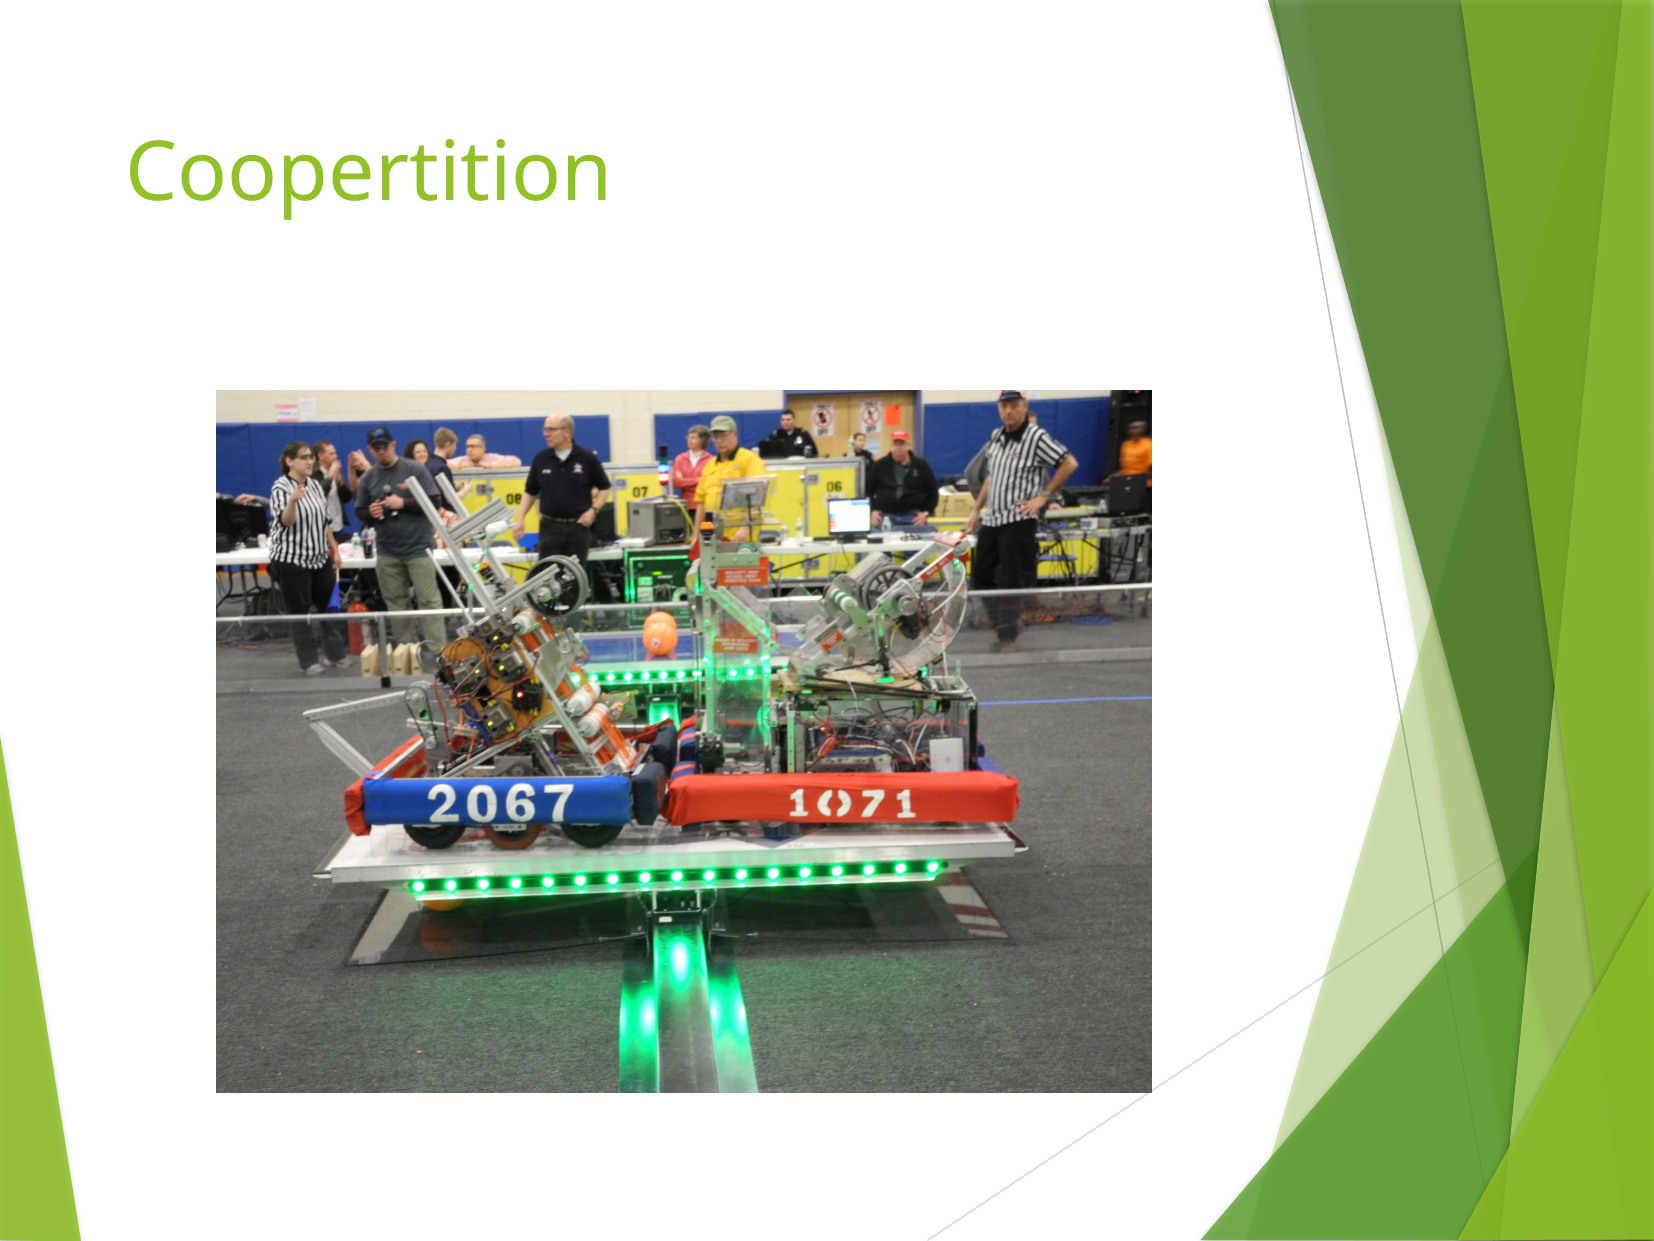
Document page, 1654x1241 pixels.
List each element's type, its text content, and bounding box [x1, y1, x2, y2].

title Coopertition [110, 110, 1259, 350]
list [215, 390, 1153, 1093]
